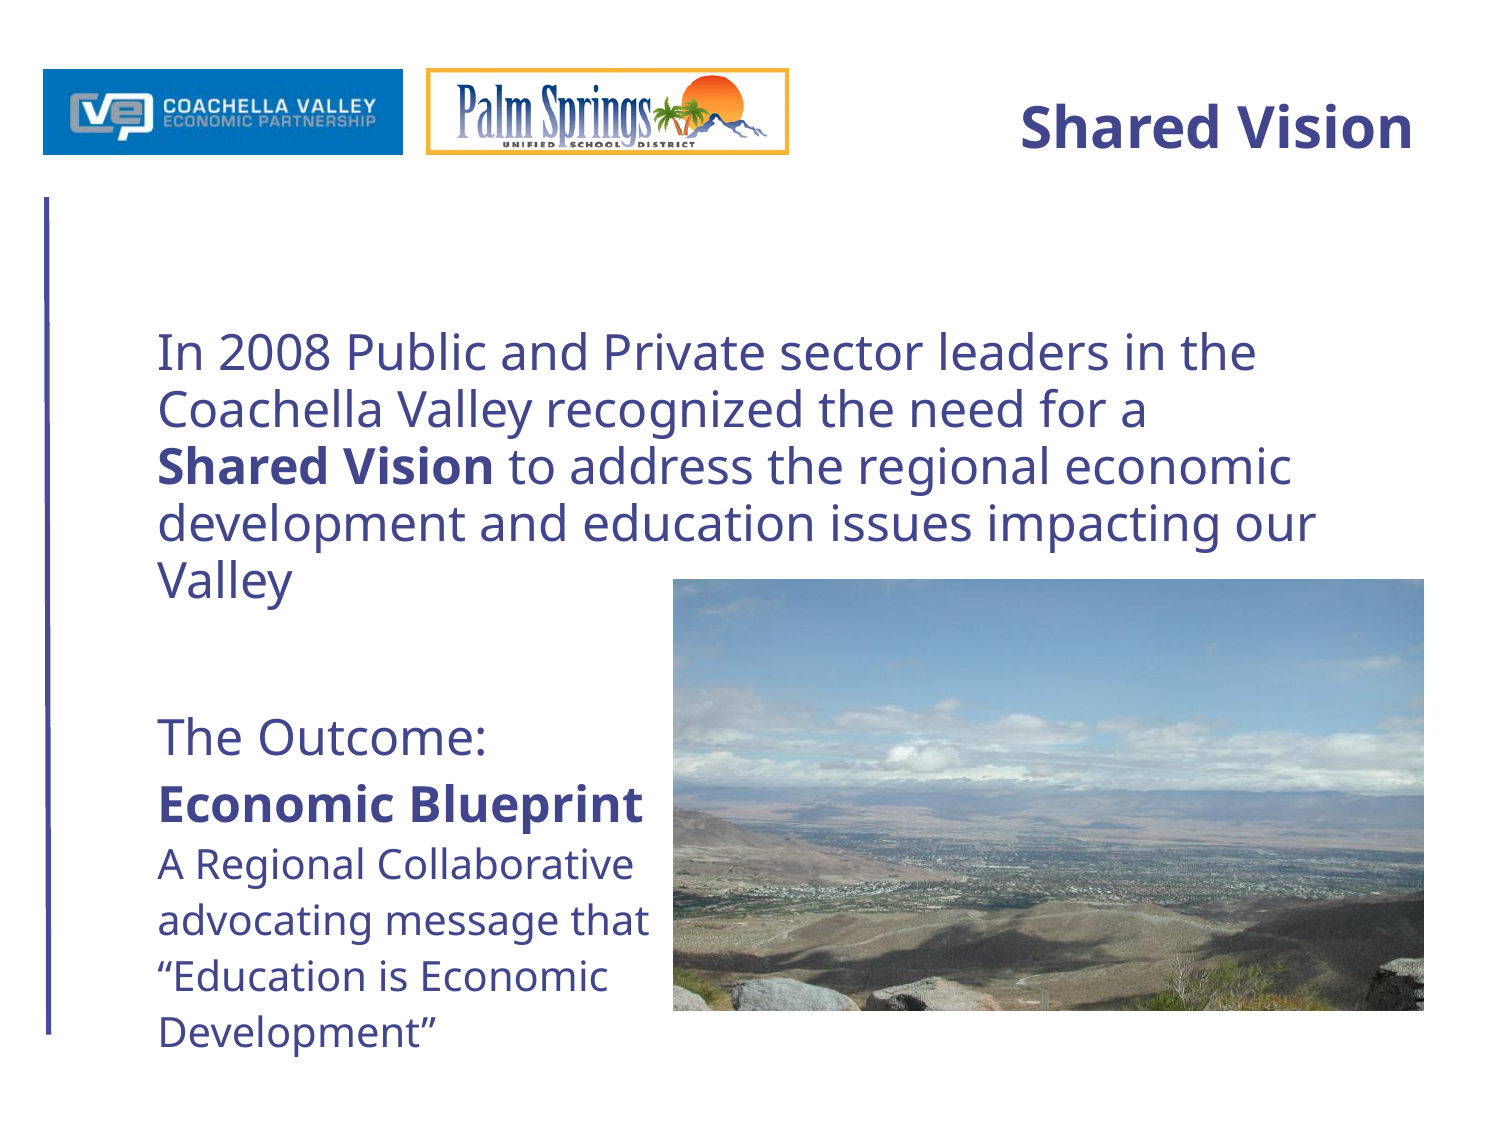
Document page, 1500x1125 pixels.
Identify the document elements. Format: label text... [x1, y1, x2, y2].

picture [673, 579, 1425, 1012]
list In 2008 Public and Private sector leaders in the Coachella Valley recognized the need for a Shared Vision to address the regional economic development and education issues impacting our Valley The Outcome: Economic Blueprint A Regional Collaborative advocating message that “Education is Economic Development” [75, 237, 1425, 875]
picture [43, 69, 133, 155]
text_box Shared Vision [133, 65, 1430, 168]
picture [426, 67, 790, 156]
